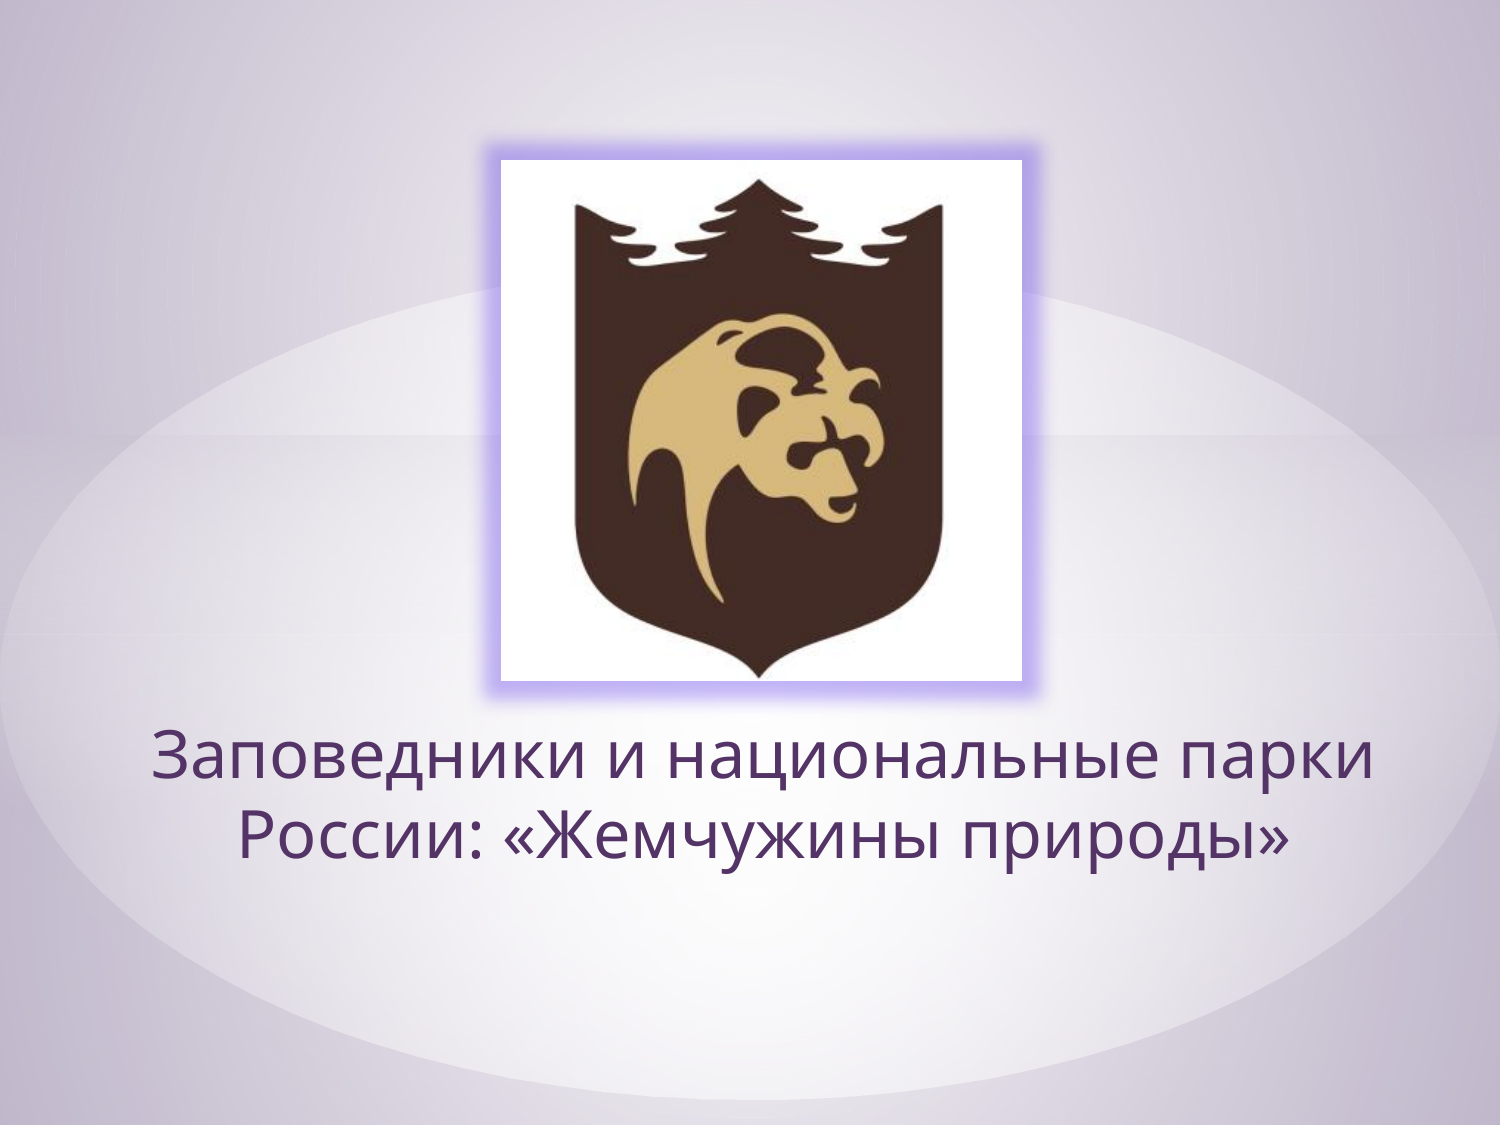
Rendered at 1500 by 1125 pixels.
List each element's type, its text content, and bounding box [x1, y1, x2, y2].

title [0, 0, 1483, 185]
picture [501, 160, 1022, 681]
subtitle Заповедники и национальные парки России: «Жемчужины природы» [29, 704, 1500, 924]
